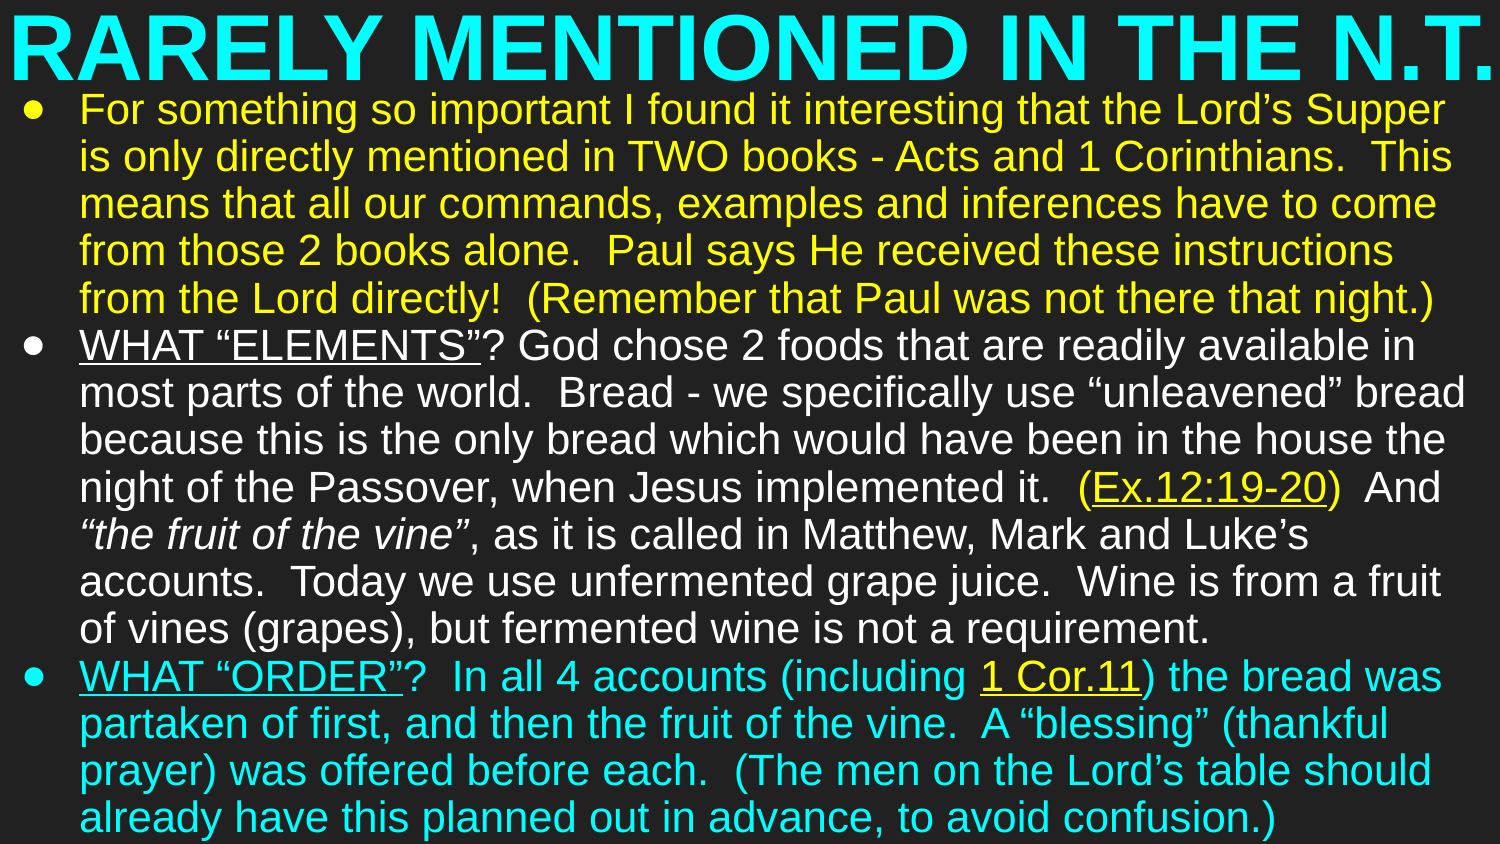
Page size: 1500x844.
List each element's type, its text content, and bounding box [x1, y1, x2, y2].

title RARELY MENTIONED IN THE N.T. [0, 0, 1500, 71]
subtitle For something so important I found it interesting that the Lord’s Supper is only directly mentioned in TWO books - Acts and 1 Corinthians. This means that all our commands, examples and inferences have to come from those 2 books alone. Paul says He received these instructions from the Lord directly! (Remember that Paul was not there that night.) WHAT “ELEMENTS”? God chose 2 foods that are readily available in most parts of the world. Bread - we specifically use “unleavened” bread because this is the only bread which would have been in the house the night of the Passover, when Jesus implemented it. (Ex.12:19-20) And “the fruit of the vine”, as it is called in Matthew, Mark and Luke’s accounts. Today we use unfermented grape juice. Wine is from a fruit of vines (grapes), but fermented wine is not a requirement. WHAT “ORDER”? In all 4 accounts (including 1 Cor.11) the bread was partaken of first, and then the fruit of the vine. A “blessing” (thankful prayer) was offered before each. (The men on the Lord’s table should already have this planned out in advance, to avoid confusion.) [0, 71, 1500, 844]
